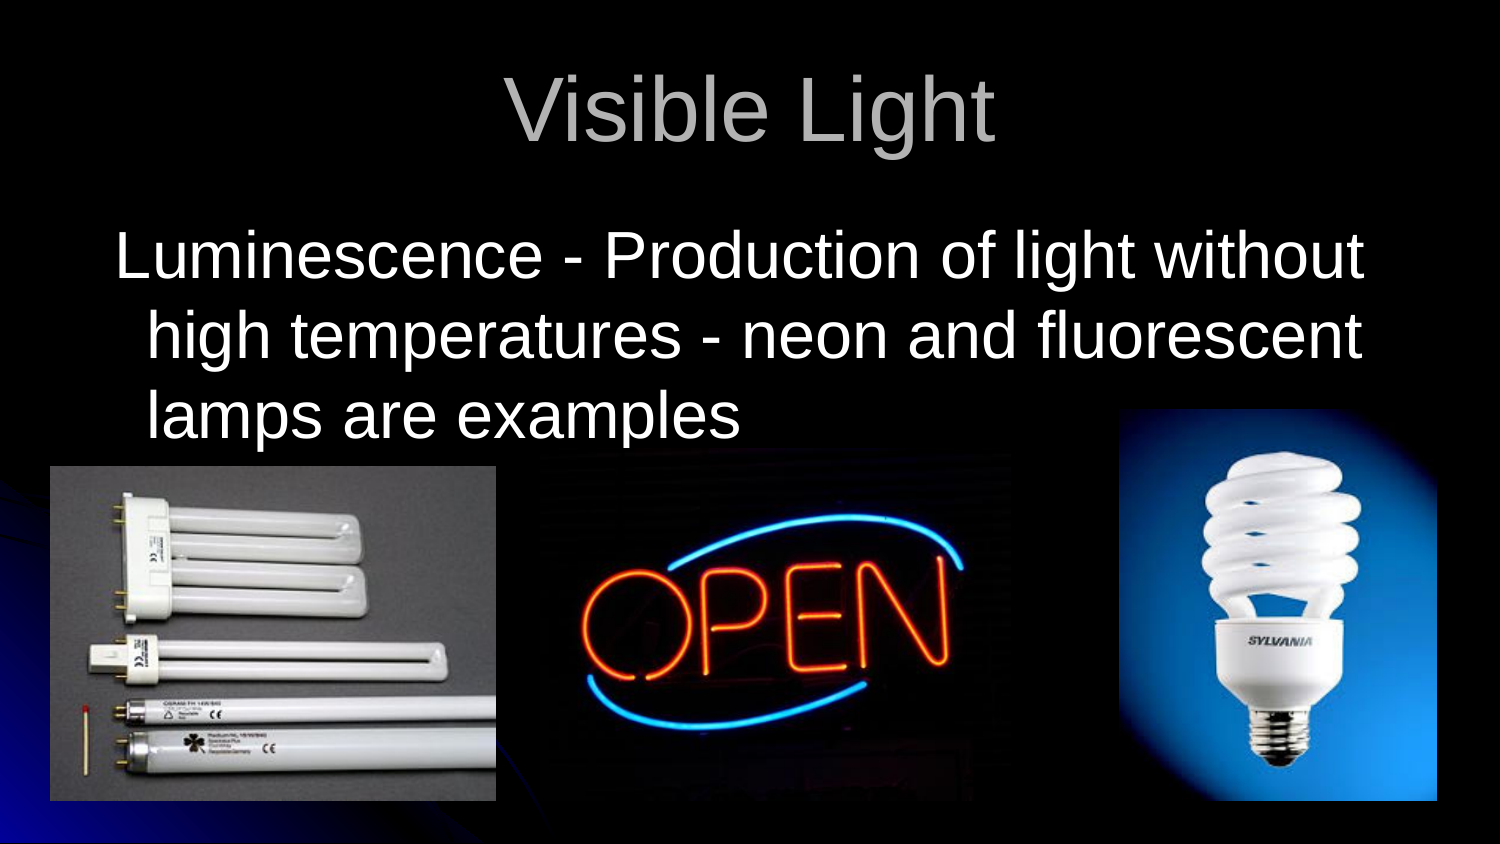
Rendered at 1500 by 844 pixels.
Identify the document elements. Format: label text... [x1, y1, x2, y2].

picture [49, 466, 497, 802]
list Luminescence - Production of light without high temperatures - neon and fluorescent lamps are examples [75, 196, 1425, 755]
picture [540, 448, 1011, 802]
picture [1118, 409, 1437, 802]
title Visible Light [75, 34, 1425, 175]
